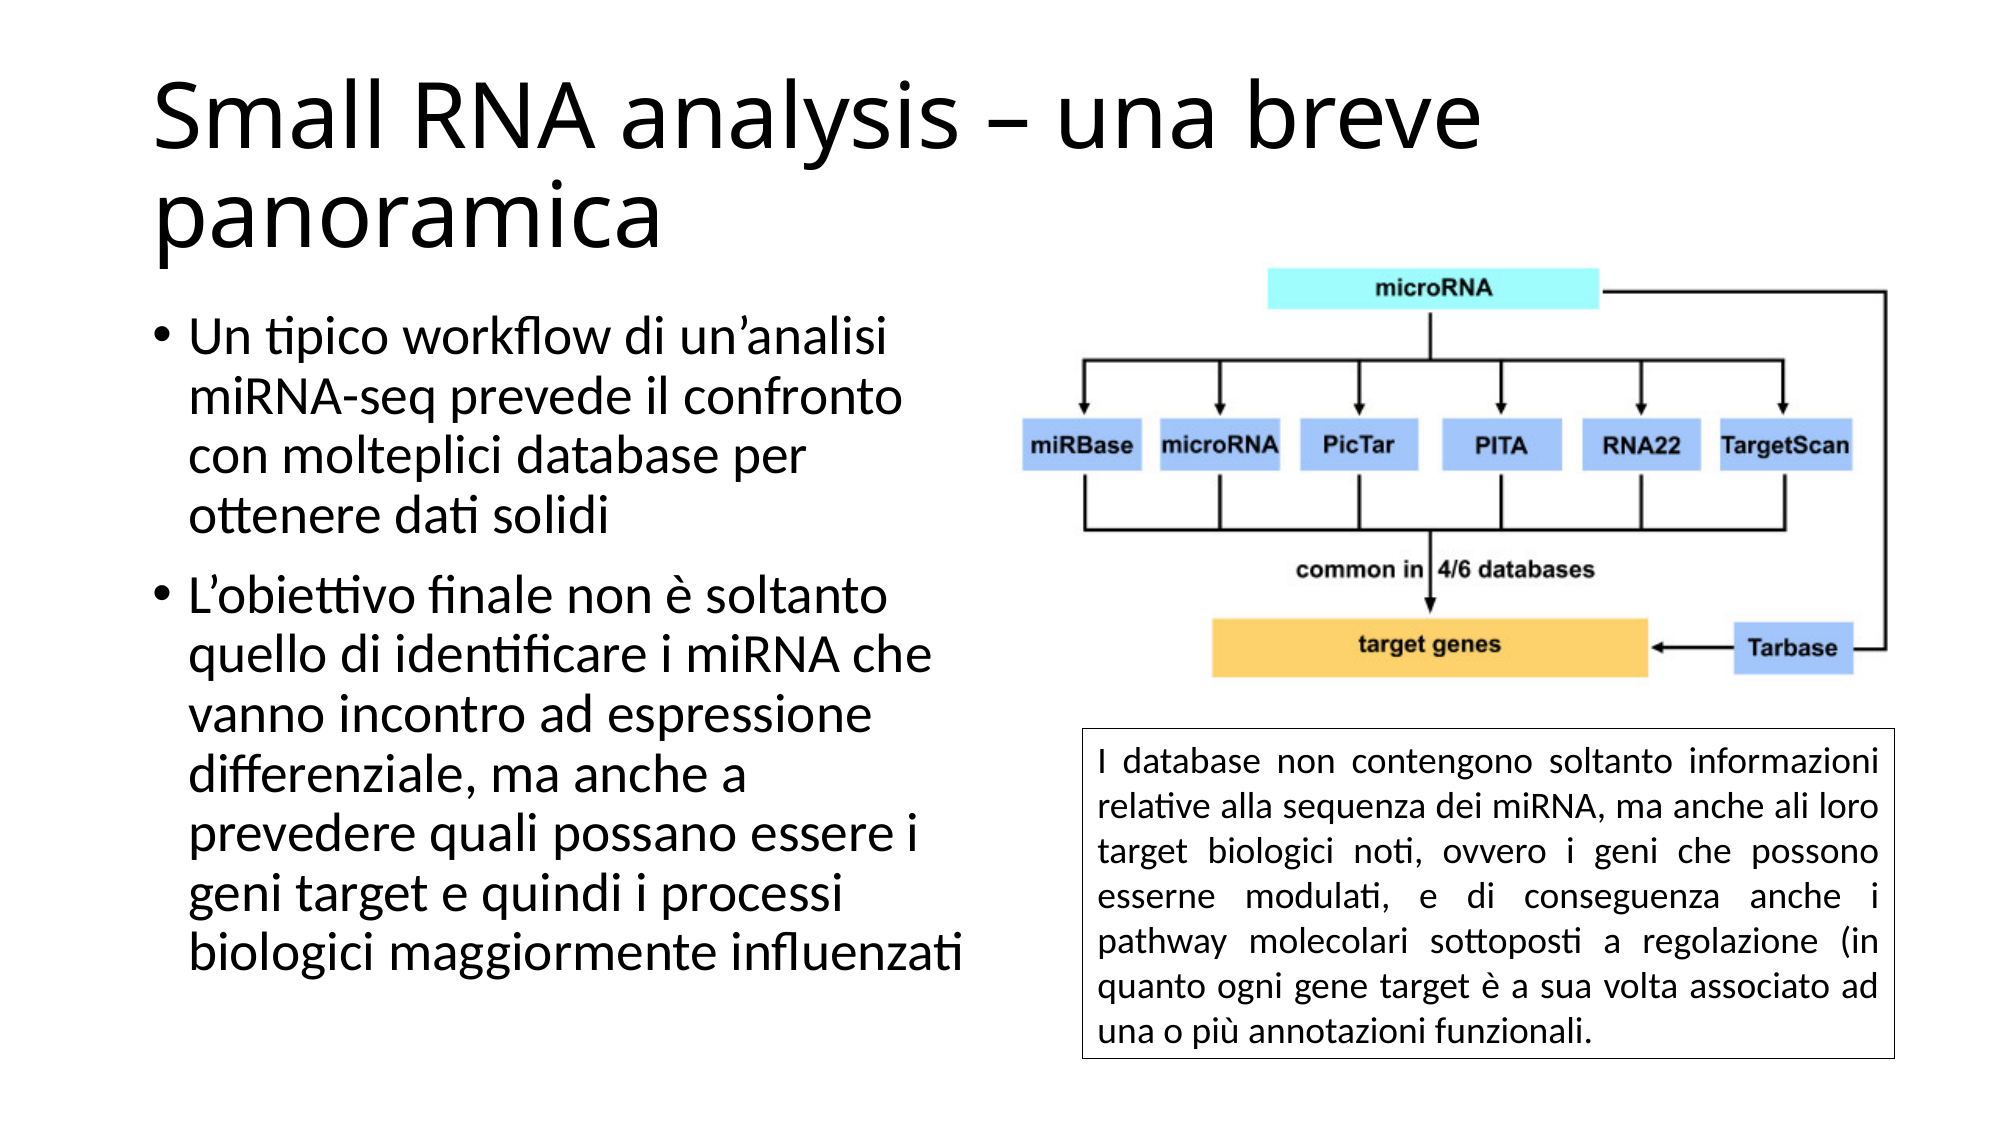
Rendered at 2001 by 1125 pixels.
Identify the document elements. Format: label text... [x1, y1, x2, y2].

title Small RNA analysis – una breve panoramica [137, 59, 1863, 278]
text_box I database non contengono soltanto informazioni relative alla sequenza dei miRNA, ma anche ali loro target biologici noti, ovvero i geni che possono esserne modulati, e di conseguenza anche i pathway molecolari sottoposti a regolazione (in quanto ogni gene target è a sua volta associato ad una o più annotazioni funzionali. [1082, 728, 1895, 1059]
picture [999, 261, 1938, 715]
list Un tipico workflow di un’analisi miRNA-seq prevede il confronto con molteplici database per ottenere dati solidi L’obiettivo finale non è soltanto quello di identificare i miRNA che vanno incontro ad espressione differenziale, ma anche a prevedere quali possano essere i geni target e quindi i processi biologici maggiormente influenzati [137, 299, 985, 1014]
